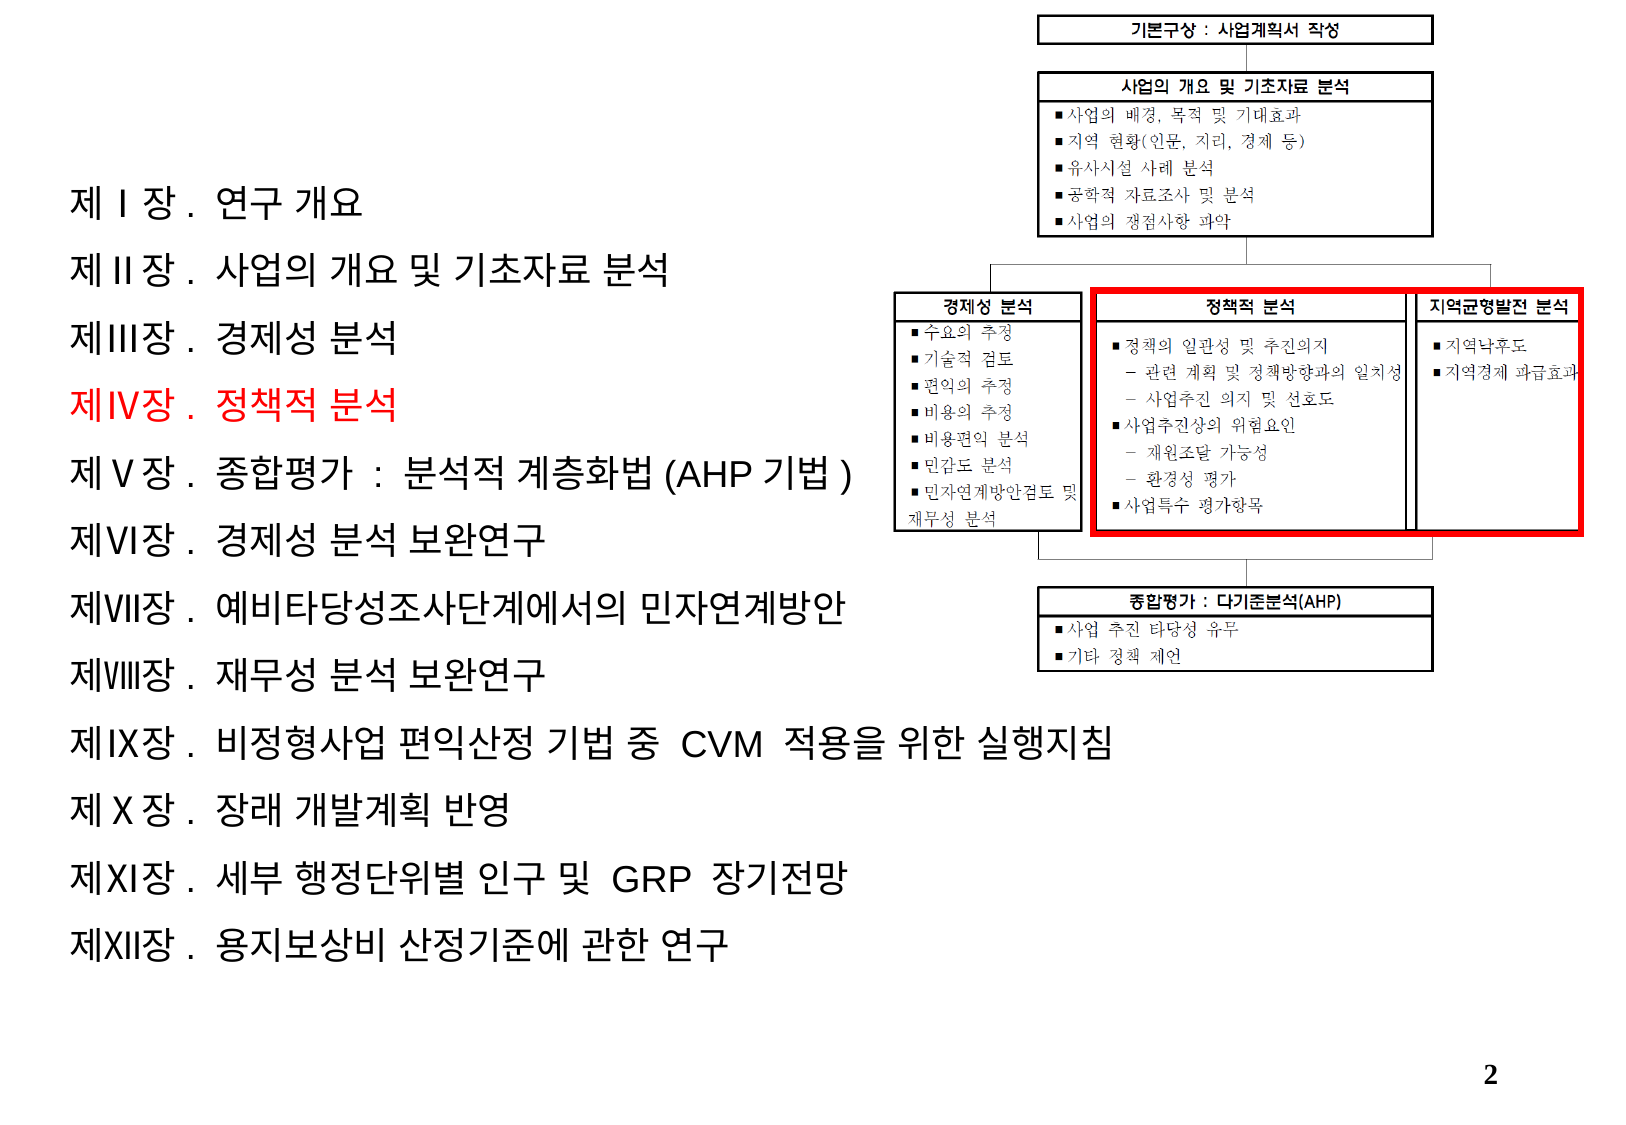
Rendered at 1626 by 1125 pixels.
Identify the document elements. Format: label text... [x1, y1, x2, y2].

picture [876, 13, 1604, 675]
slide_number 1 [1147, 1042, 1514, 1103]
text_box 제Ⅰ장. 연구 개요 제Ⅱ장. 사업의 개요 및 기초자료 분석 제Ⅲ장. 경제성 분석 제Ⅳ장. 정책적 분석 제Ⅴ장. 종합평가 : 분석적 계층화법(AHP기법) 제Ⅵ장. 경제성 분석 보완연구 제Ⅶ장. 예비타당성조사단계에서의 민자연계방안 제Ⅷ장. 재무성 분석 보완연구 제Ⅸ장. 비정형사업 편익산정 기법 중 CVM 적용을 위한 실행지침 제Ⅹ장. 장래 개발계획 반영 제Ⅺ장. 세부 행정단위별 인구 및 GRP 장기전망 제Ⅻ장. 용지보상비 산정기준에 관한 연구 [55, 149, 1573, 975]
